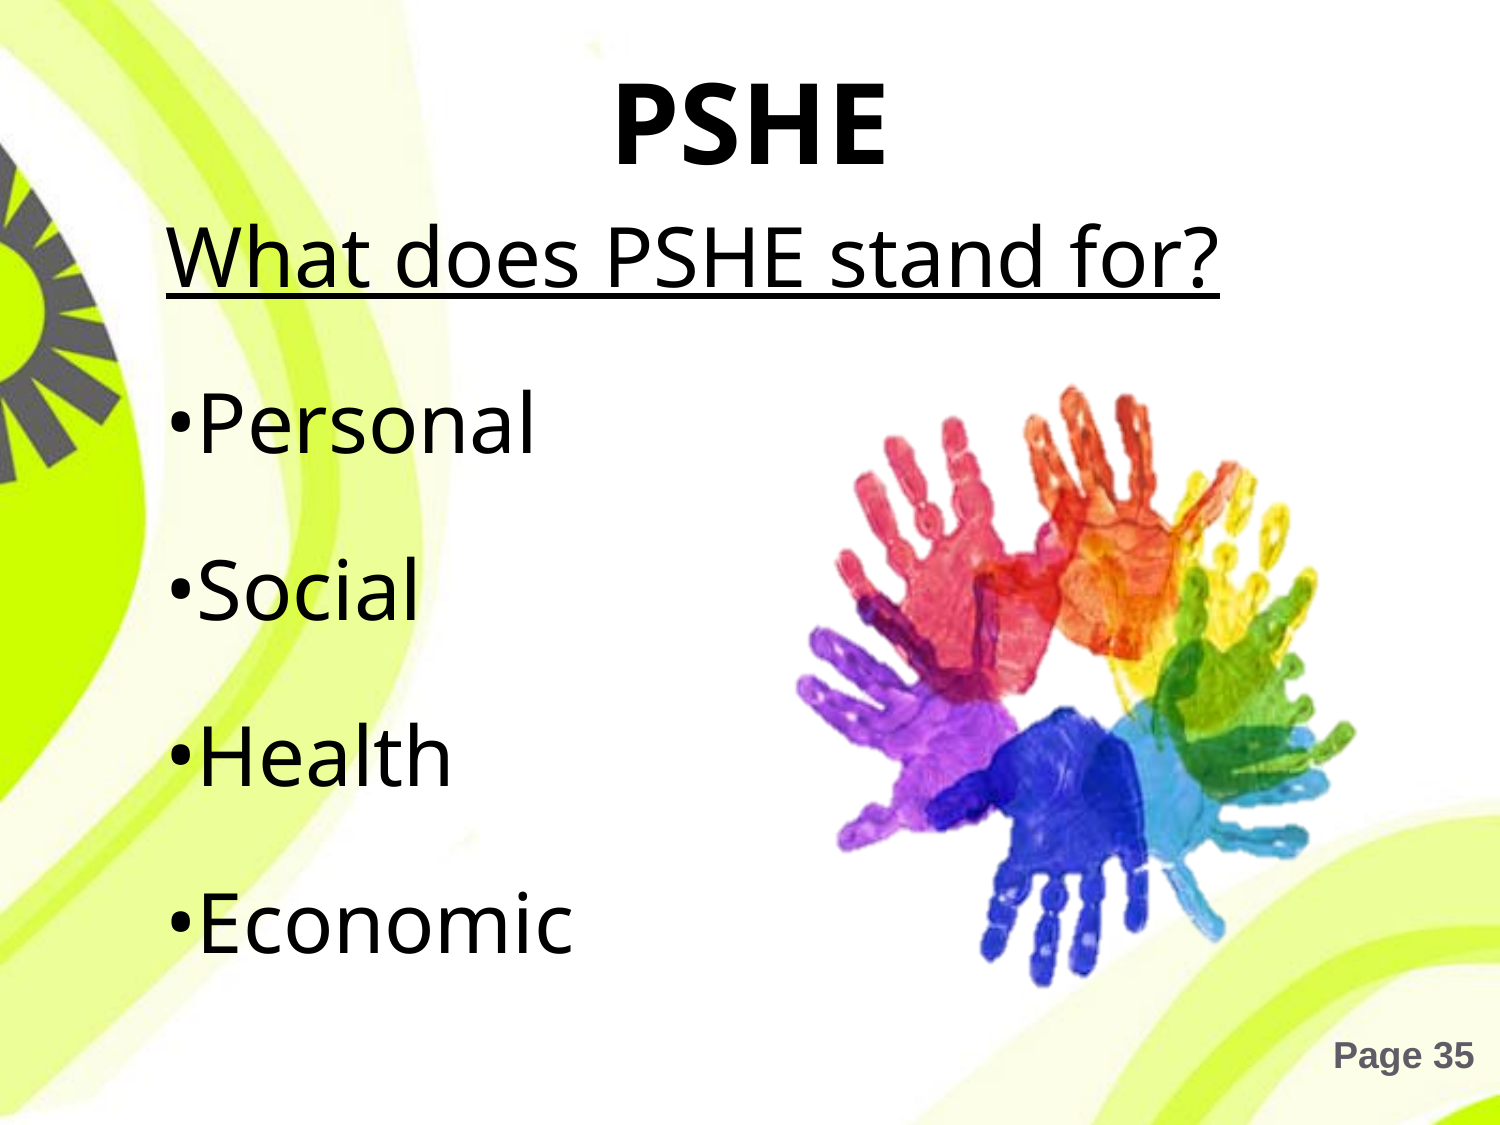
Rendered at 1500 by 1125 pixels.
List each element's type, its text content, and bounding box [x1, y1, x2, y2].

list What does PSHE stand for? Personal Social Health Economic [150, 196, 1500, 939]
picture [0, 0, 1500, 1125]
title PSHE [75, 45, 1425, 233]
